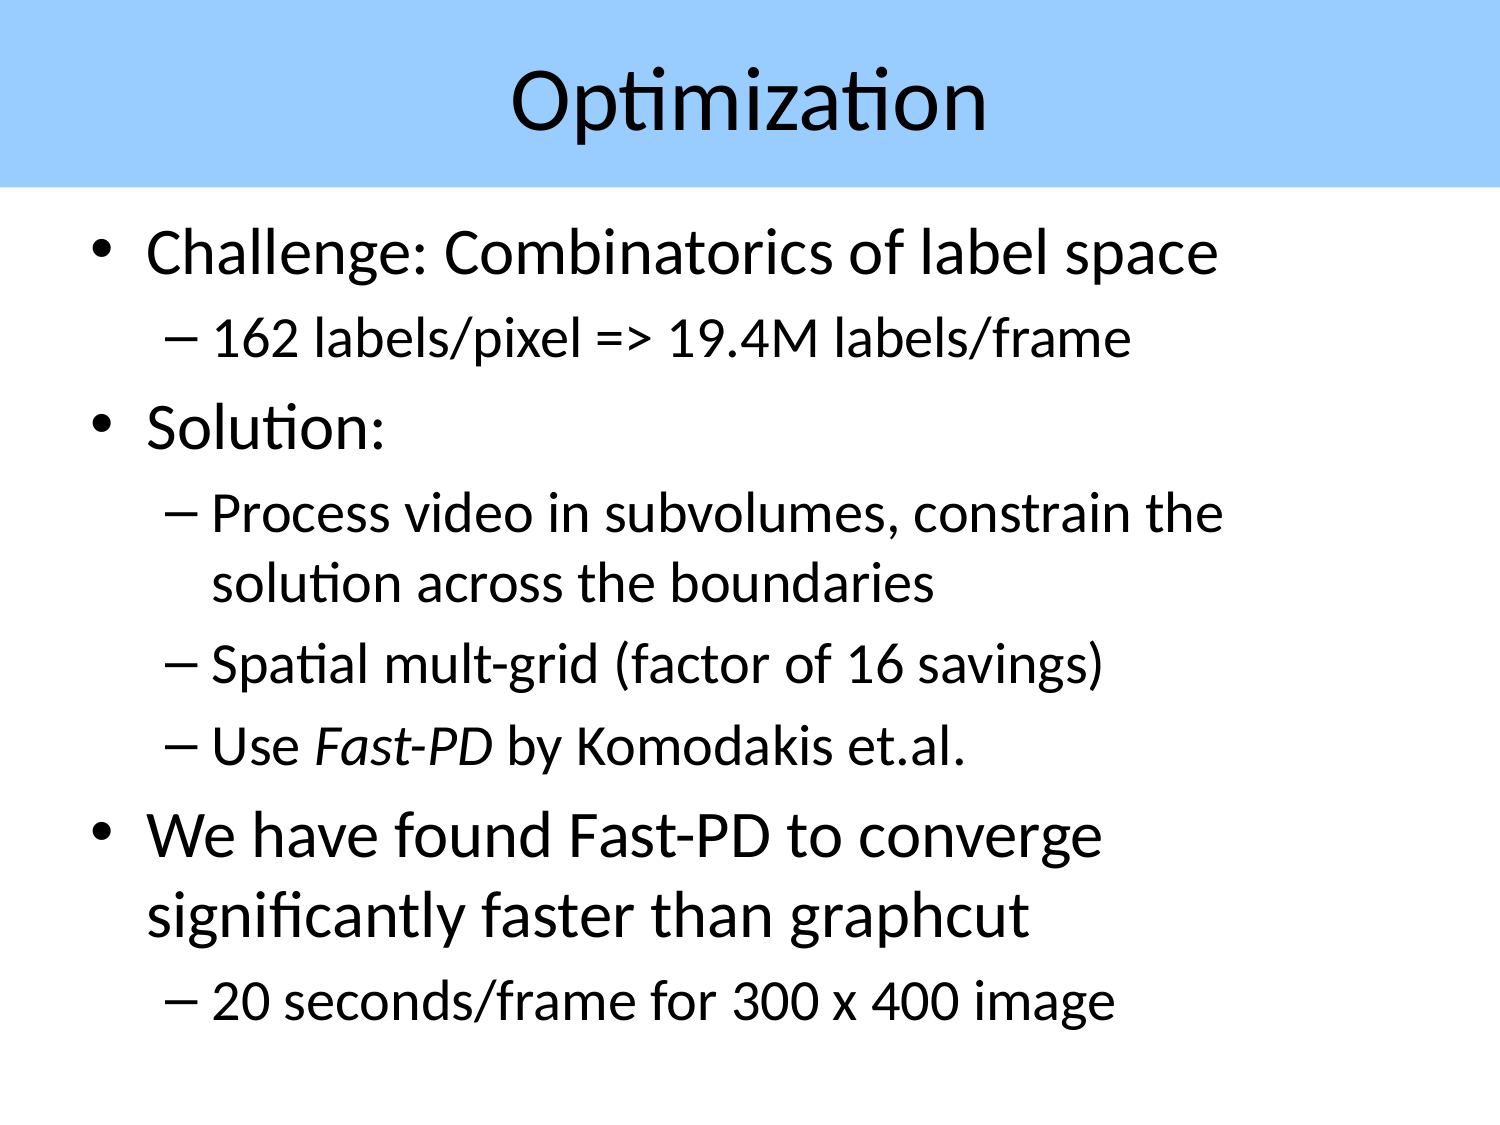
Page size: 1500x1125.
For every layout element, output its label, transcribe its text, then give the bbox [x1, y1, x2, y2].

title Optimization [0, 0, 1500, 188]
list Challenge: Combinatorics of label space 162 labels/pixel => 19.4M labels/frame Solution: Process video in subvolumes, constrain the solution across the boundaries Spatial mult-grid (factor of 16 savings) Use Fast-PD by Komodakis et.al. We have found Fast-PD to converge significantly faster than graphcut 20 seconds/frame for 300 x 400 image [75, 200, 1425, 1088]
